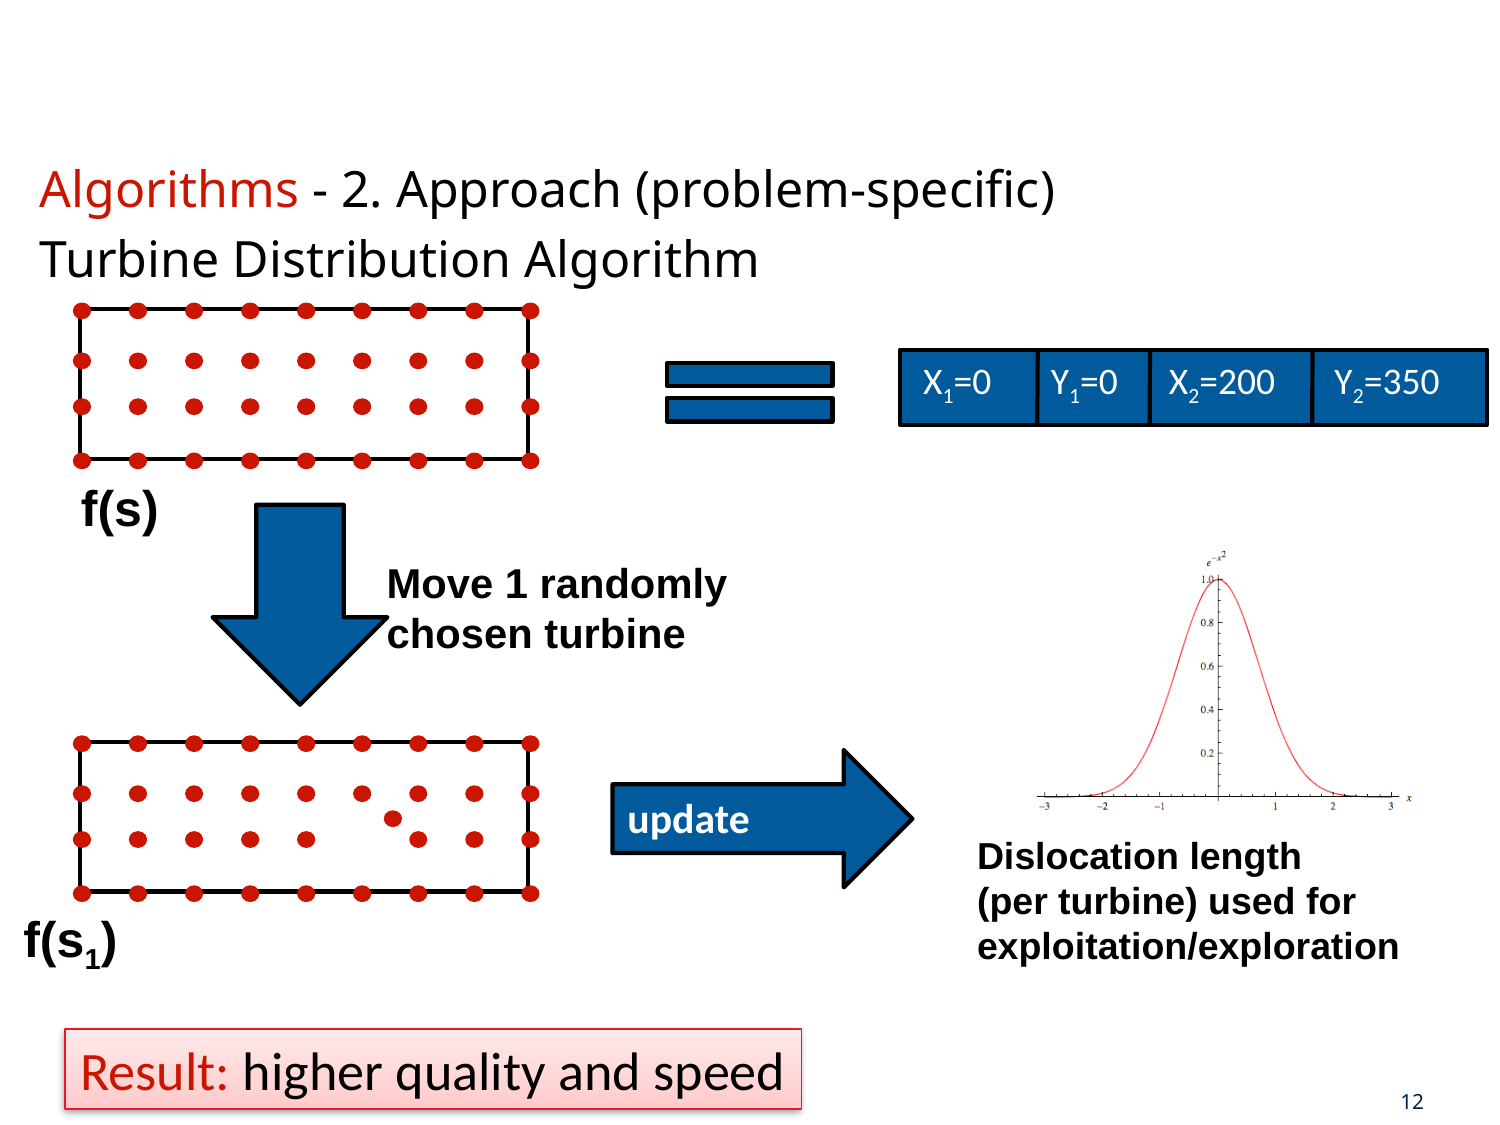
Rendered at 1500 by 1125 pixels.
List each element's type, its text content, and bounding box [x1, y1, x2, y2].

text_box update [612, 749, 913, 888]
picture [1037, 549, 1413, 813]
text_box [74, 304, 538, 468]
text_box [467, 787, 482, 800]
text_box [667, 398, 833, 422]
text_box [667, 362, 833, 387]
text_box X1=0 Y1=0 X2=200 Y2=350 [899, 349, 1035, 425]
text_box X1=0 Y1=0 X2=200 Y2=350 [1152, 349, 1310, 425]
text_box [299, 737, 314, 750]
list Algorithms - 2. Approach (problem-specific) Turbine Distribution Algorithm [24, 149, 1425, 893]
text_box [187, 737, 202, 750]
slide_number 12 [1287, 1081, 1439, 1125]
text_box [523, 737, 538, 750]
text_box [299, 833, 314, 846]
text_box [523, 787, 538, 800]
text_box [355, 887, 370, 900]
text_box [79, 741, 529, 892]
text_box [130, 887, 145, 900]
text_box [130, 833, 145, 846]
text_box [74, 833, 89, 846]
text_box Result: higher quality and speed [64, 1028, 802, 1110]
text_box [299, 887, 314, 900]
text_box [385, 812, 400, 825]
text_box Move 1 randomly chosen turbine [371, 549, 797, 665]
text_box Dislocation length (per turbine) used for exploitation/exploration [962, 824, 1500, 975]
text_box [187, 787, 202, 800]
text_box [74, 887, 89, 900]
text_box [74, 737, 89, 750]
text_box X1=0 Y1=0 X2=200 Y2=350 [1040, 349, 1147, 425]
text_box [355, 737, 370, 750]
text_box [187, 887, 202, 900]
text_box [411, 887, 426, 900]
text_box [467, 737, 482, 750]
text_box [243, 787, 258, 800]
text_box [411, 737, 426, 750]
text_box f(s) [66, 468, 174, 544]
text_box [523, 833, 538, 846]
text_box [130, 737, 145, 750]
text_box [74, 787, 89, 800]
text_box [299, 787, 314, 800]
text_box [212, 504, 371, 705]
text_box [411, 787, 426, 800]
text_box [467, 833, 482, 846]
text_box X1=0 Y1=0 X2=200 Y2=350 [1315, 349, 1488, 425]
text_box [523, 887, 538, 900]
text_box [355, 787, 370, 800]
text_box [243, 833, 258, 846]
text_box [187, 833, 202, 846]
text_box [130, 787, 145, 800]
text_box [243, 887, 258, 900]
text_box [243, 737, 258, 750]
text_box f(s1) [8, 899, 263, 983]
text_box [467, 887, 482, 900]
text_box [411, 833, 426, 846]
